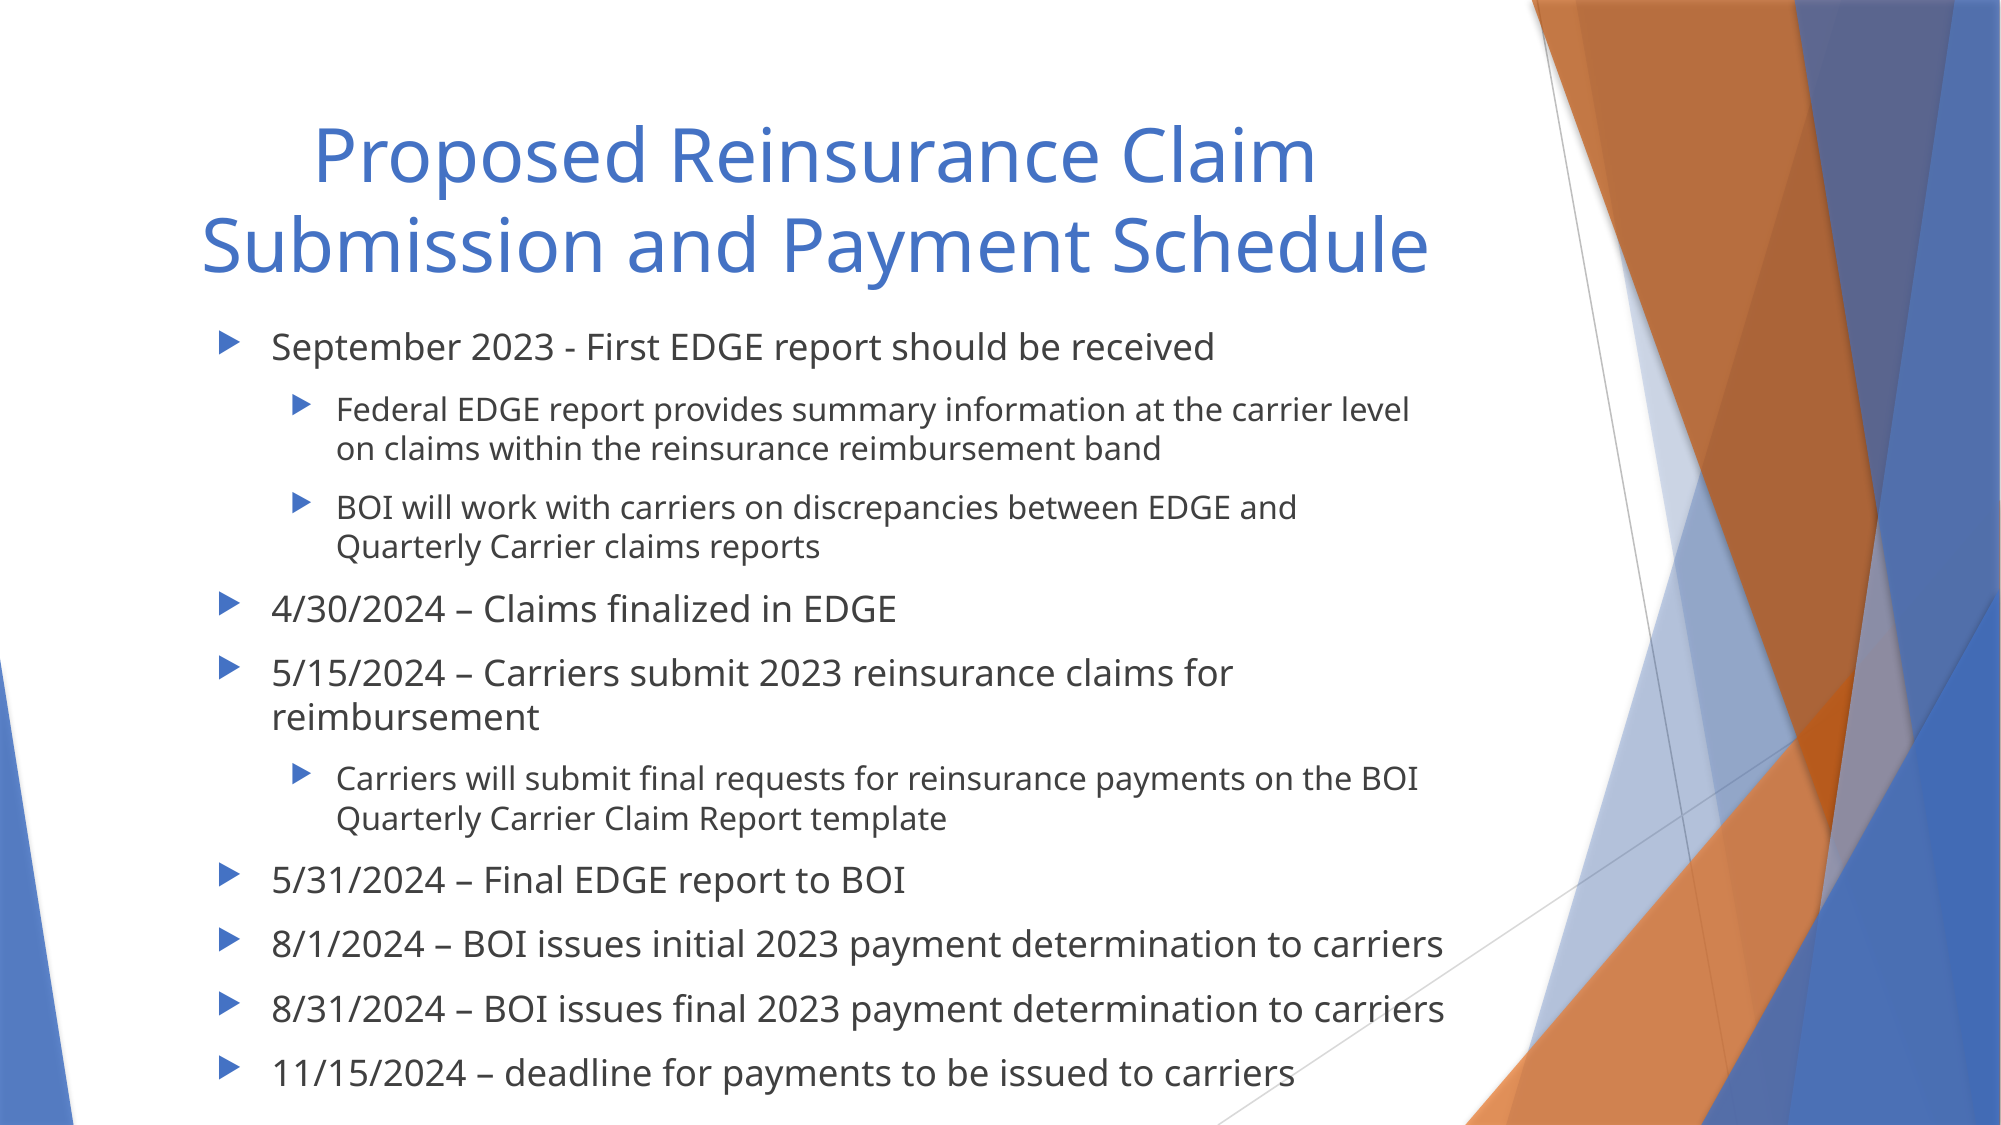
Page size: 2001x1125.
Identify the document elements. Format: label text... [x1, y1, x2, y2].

list September 2023 - First EDGE report should be received Federal EDGE report provides summary information at the carrier level on claims within the reinsurance reimbursement band BOI will work with carriers on discrepancies between EDGE and Quarterly Carrier claims reports 4/30/2024 – Claims finalized in EDGE 5/15/2024 – Carriers submit 2023 reinsurance claims for reimbursement Carriers will submit final requests for reinsurance payments on the BOI Quarterly Carrier Claim Report template 5/31/2024 – Final EDGE report to BOI 8/1/2024 – BOI issues initial 2023 payment determination to carriers 8/31/2024 – BOI issues final 2023 payment determination to carriers 11/15/2024 – deadline for payments to be issued to carriers [201, 316, 1466, 1103]
title Proposed Reinsurance Claim Submission and Payment Schedule [111, 99, 1522, 317]
